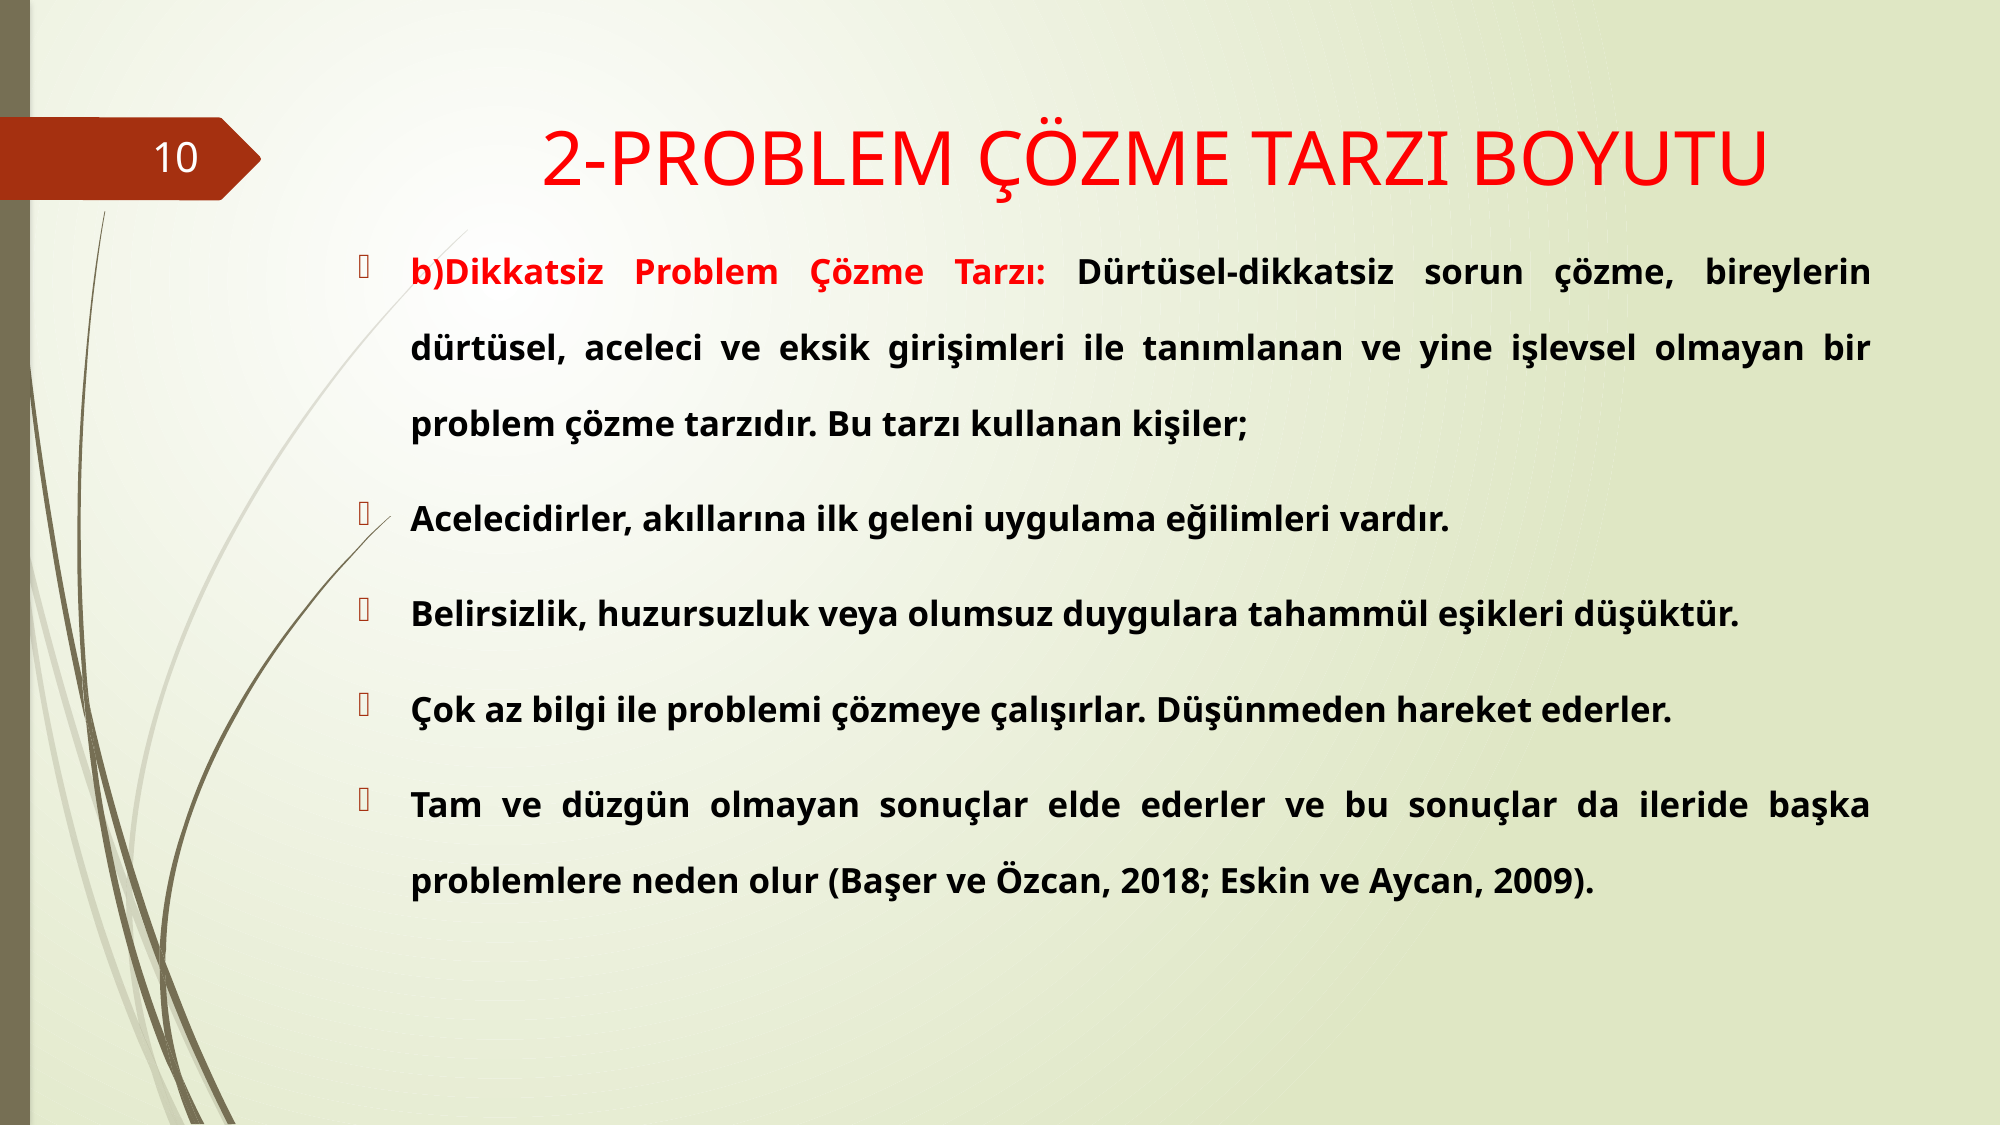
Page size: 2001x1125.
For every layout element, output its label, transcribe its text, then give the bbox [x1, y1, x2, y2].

list b)Dikkatsiz Problem Çözme Tarzı: Dürtüsel-dikkatsiz sorun çözme, bireylerin dürtüsel, aceleci ve eksik girişimleri ile tanımlanan ve yine işlevsel olmayan bir problem çözme tarzıdır. Bu tarzı kullanan kişiler; Acelecidirler, akıllarına ilk geleni uygulama eğilimleri vardır. Belirsizlik, huzursuzluk veya olumsuz duygulara tahammül eşikleri düşüktür. Çok az bilgi ile problemi çözmeye çalışırlar. Düşünmeden hareket ederler. Tam ve düzgün olmayan sonuçlar elde ederler ve bu sonuçlar da ileride başka problemlere neden olur (Başer ve Özcan, 2018; Eskin ve Aycan, 2009). [343, 207, 1888, 970]
title 2-PROBLEM ÇÖZME TARZI BOYUTU [425, 102, 1888, 207]
slide_number 10 [87, 129, 216, 190]
